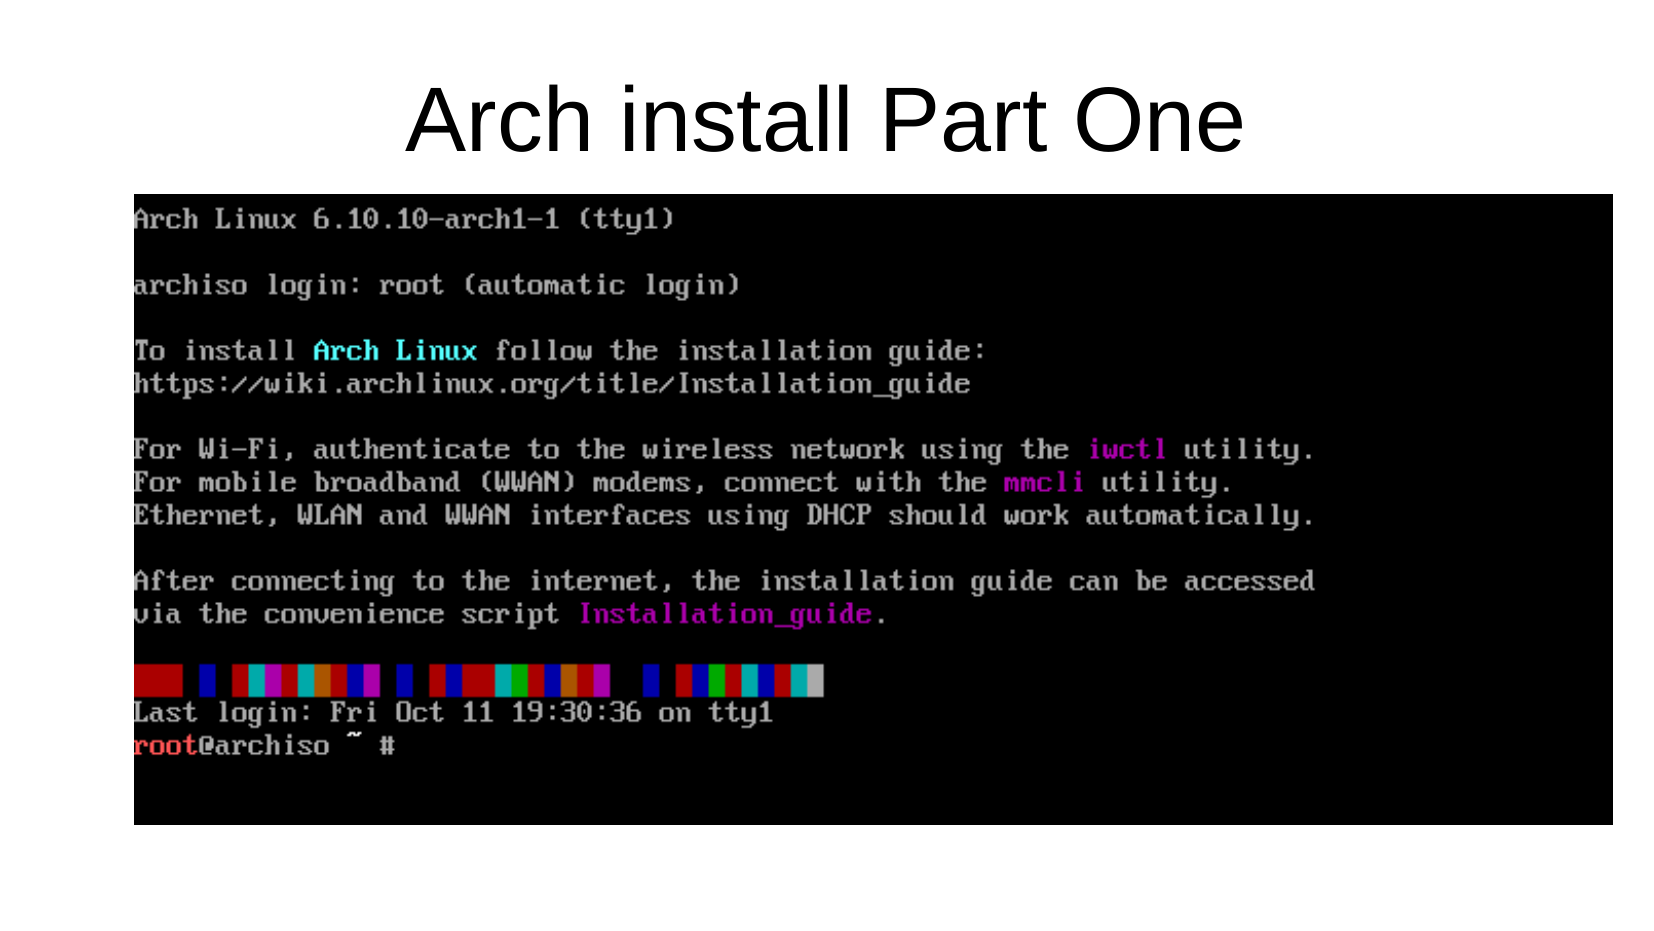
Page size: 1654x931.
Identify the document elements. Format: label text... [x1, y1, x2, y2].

picture [134, 194, 1613, 826]
text_box Arch install Part One [82, 37, 1571, 193]
